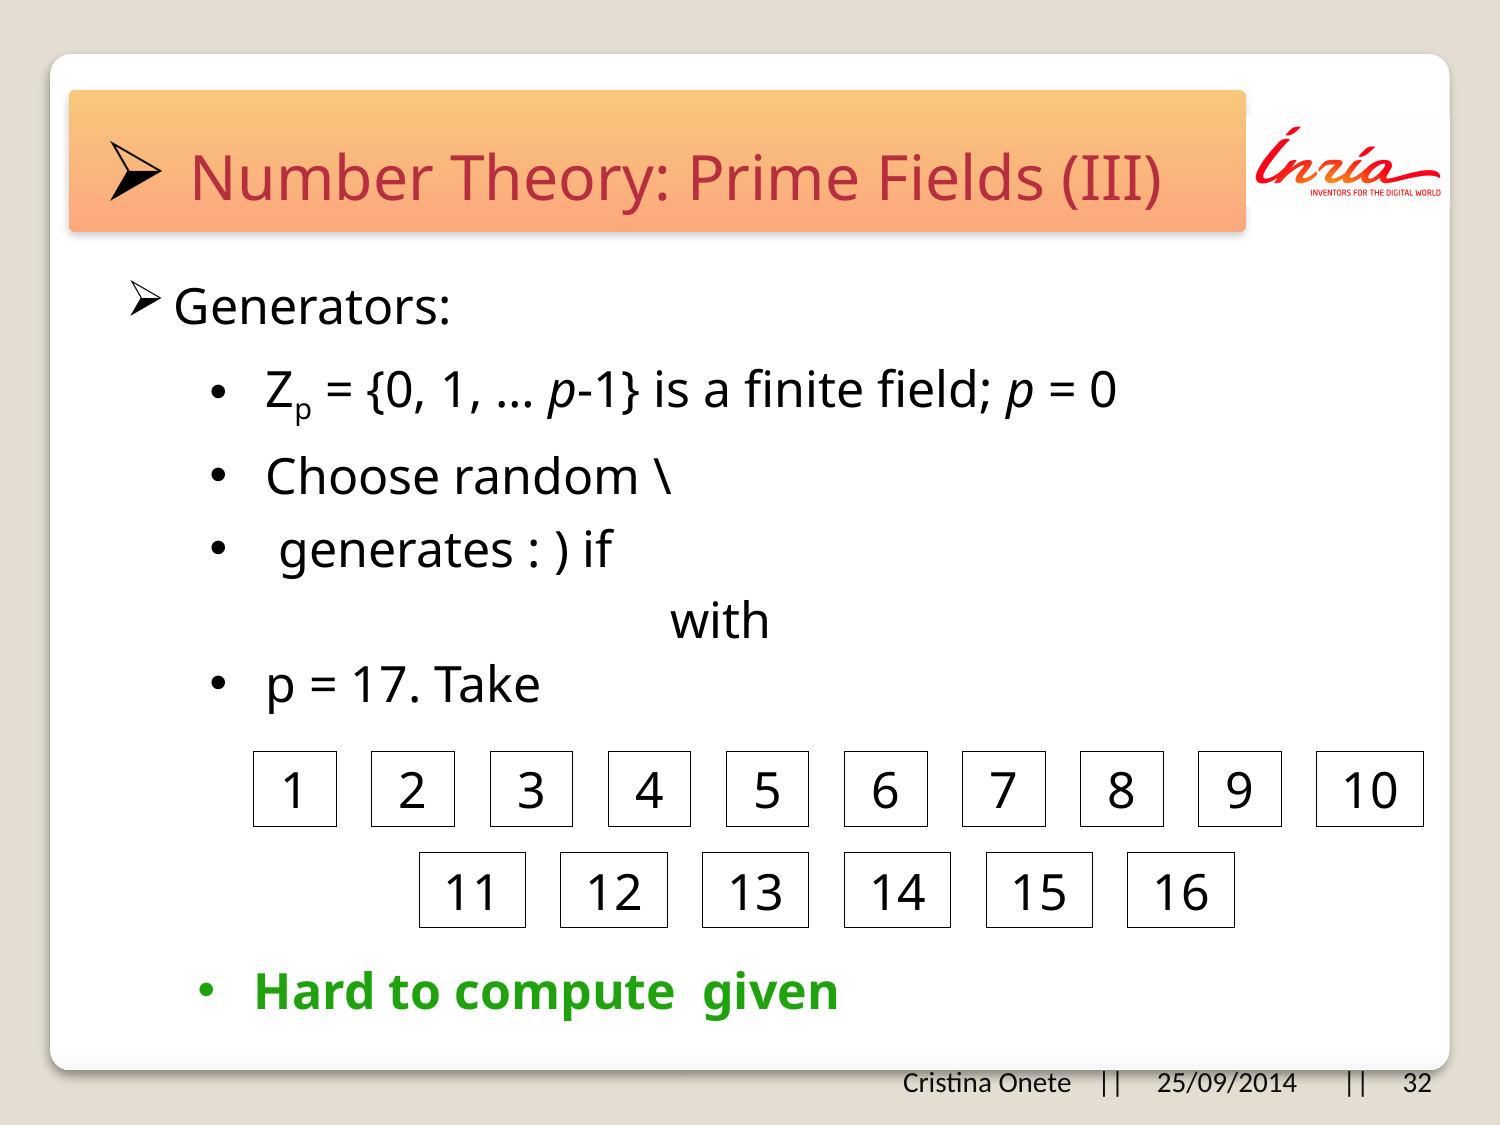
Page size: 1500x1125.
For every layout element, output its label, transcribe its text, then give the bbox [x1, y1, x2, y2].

text_box 3 [490, 751, 573, 827]
text_box Zp = {0, 1, … p-1} is a finite field; p = 0 [194, 349, 1388, 433]
text_box 5 [726, 751, 809, 827]
text_box 10 [1316, 751, 1424, 827]
text_box 1 [253, 751, 337, 827]
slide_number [803, 1045, 1447, 1106]
text_box Generators: [112, 267, 1235, 342]
text_box 8 [1080, 751, 1164, 827]
picture [1246, 116, 1450, 206]
text_box 16 [1127, 852, 1235, 928]
text_box 2 [371, 751, 455, 827]
text_box 6 [844, 751, 928, 827]
text_box 12 [560, 852, 668, 928]
text_box 9 [1198, 751, 1282, 827]
text_box 15 [986, 852, 1093, 928]
text_box 11 [419, 852, 526, 928]
text_box 7 [962, 751, 1046, 827]
title Number Theory: Prime Fields (III) [175, 146, 1306, 220]
text_box 13 [702, 852, 809, 928]
text_box 14 [844, 852, 951, 928]
text_box 4 [608, 751, 691, 827]
